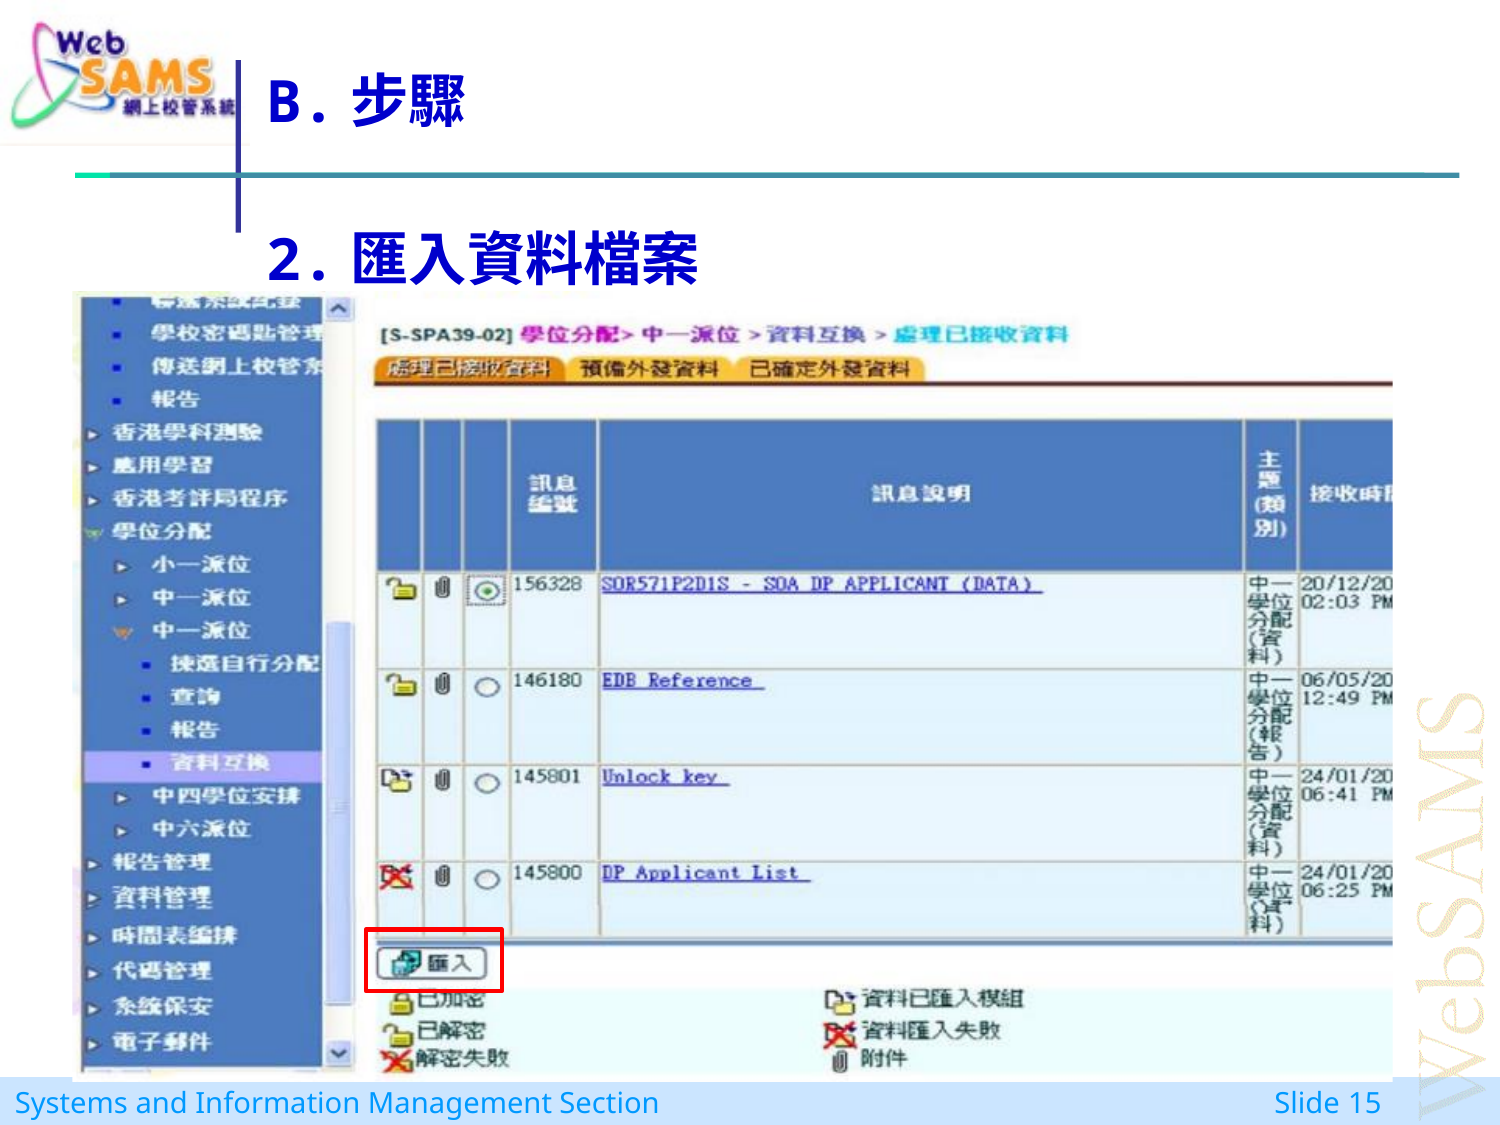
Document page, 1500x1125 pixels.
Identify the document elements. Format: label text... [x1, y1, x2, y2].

picture [0, 0, 250, 146]
text_box B.步驟 2.匯入資料檔案 [251, 65, 1393, 291]
picture [72, 291, 1500, 1082]
